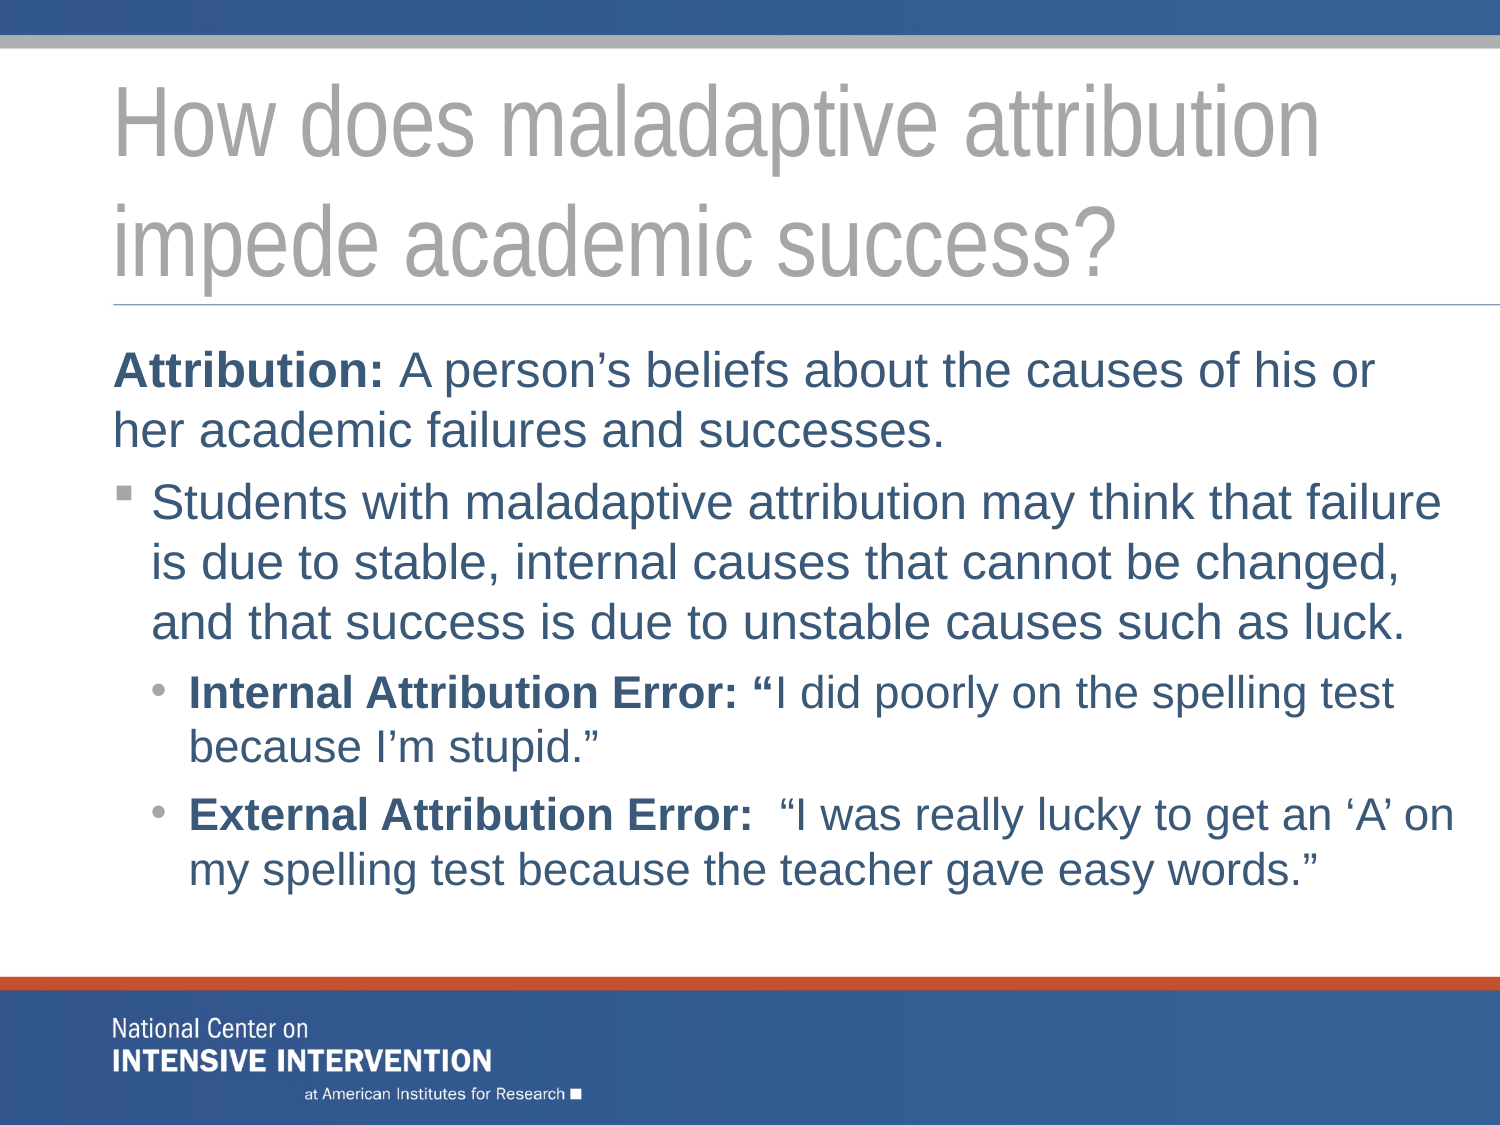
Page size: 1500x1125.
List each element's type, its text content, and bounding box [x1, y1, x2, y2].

list Attribution: A person’s beliefs about the causes of his or her academic failures and successes. Students with maladaptive attribution may think that failure is due to stable, internal causes that cannot be changed, and that success is due to unstable causes such as luck. Internal Attribution Error: “I did poorly on the spelling test because I’m stupid.” External Attribution Error: “I was really lucky to get an ‘A’ on my spelling test because the teacher gave easy words.” [112, 336, 1463, 960]
title How does maladaptive attribution impede academic success? [112, 51, 1463, 297]
picture [0, 0, 1500, 1125]
